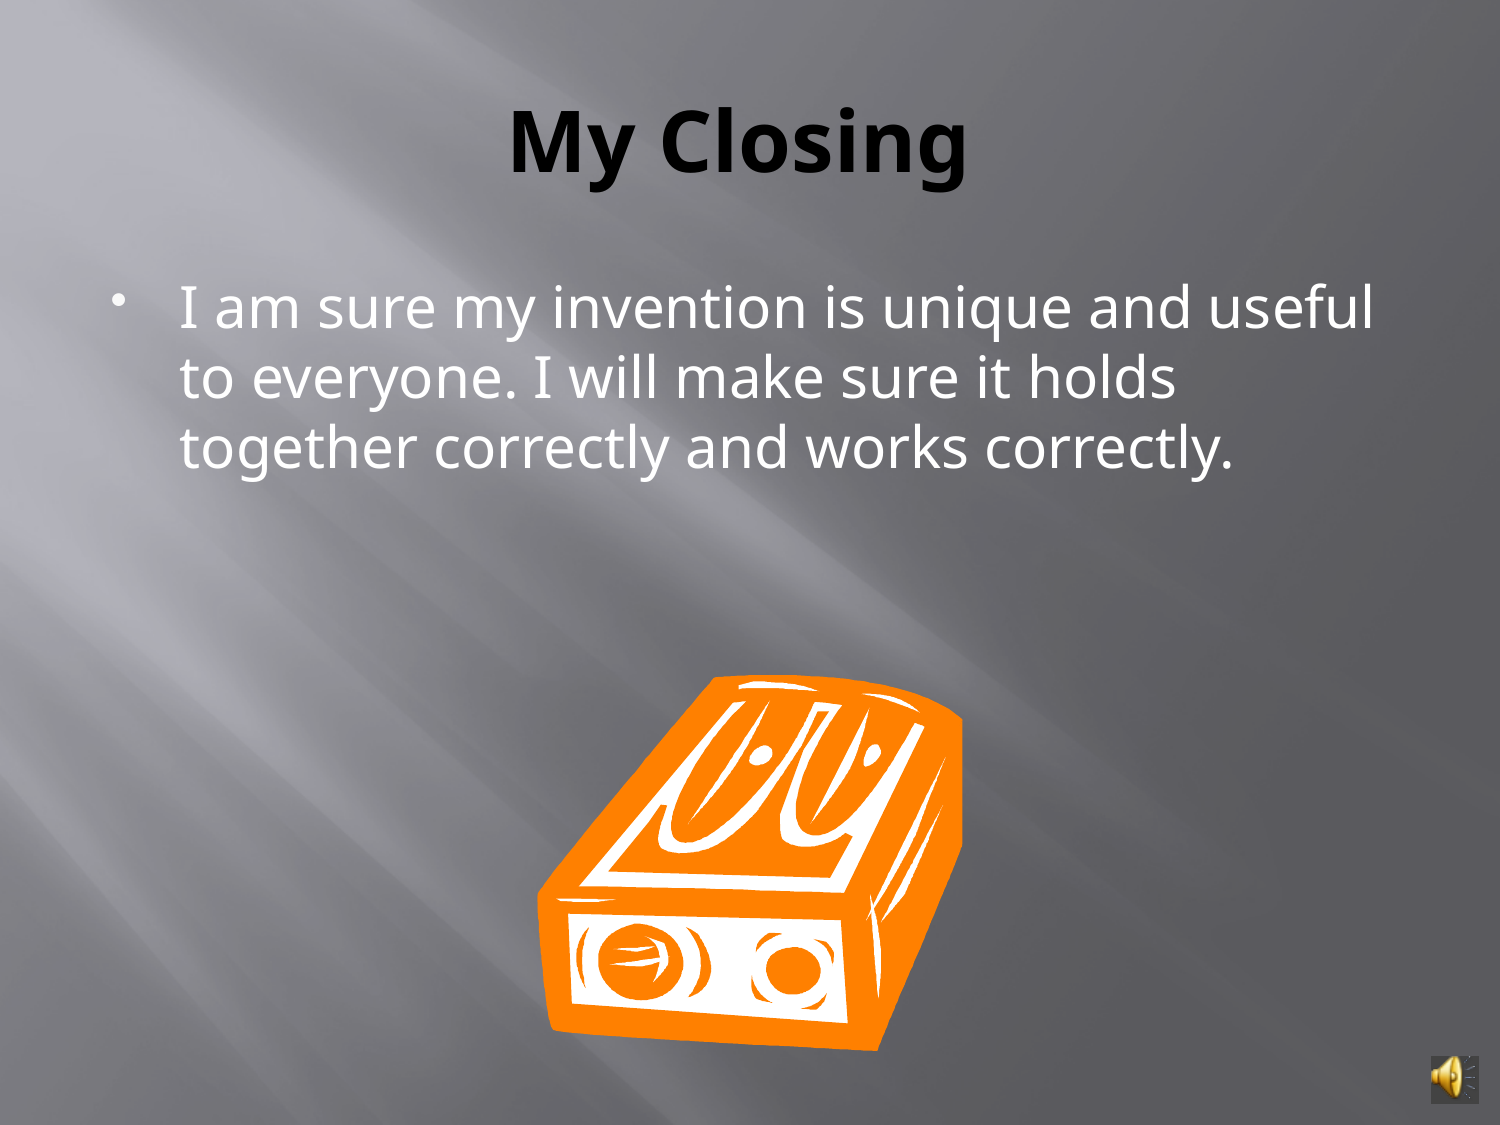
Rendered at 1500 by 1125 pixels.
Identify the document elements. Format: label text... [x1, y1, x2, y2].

picture [1429, 1054, 1481, 1106]
title My Closing [75, 45, 1425, 233]
list I am sure my invention is unique and useful to everyone. I will make sure it holds together correctly and works correctly. [75, 262, 1425, 1035]
picture [537, 674, 963, 1052]
